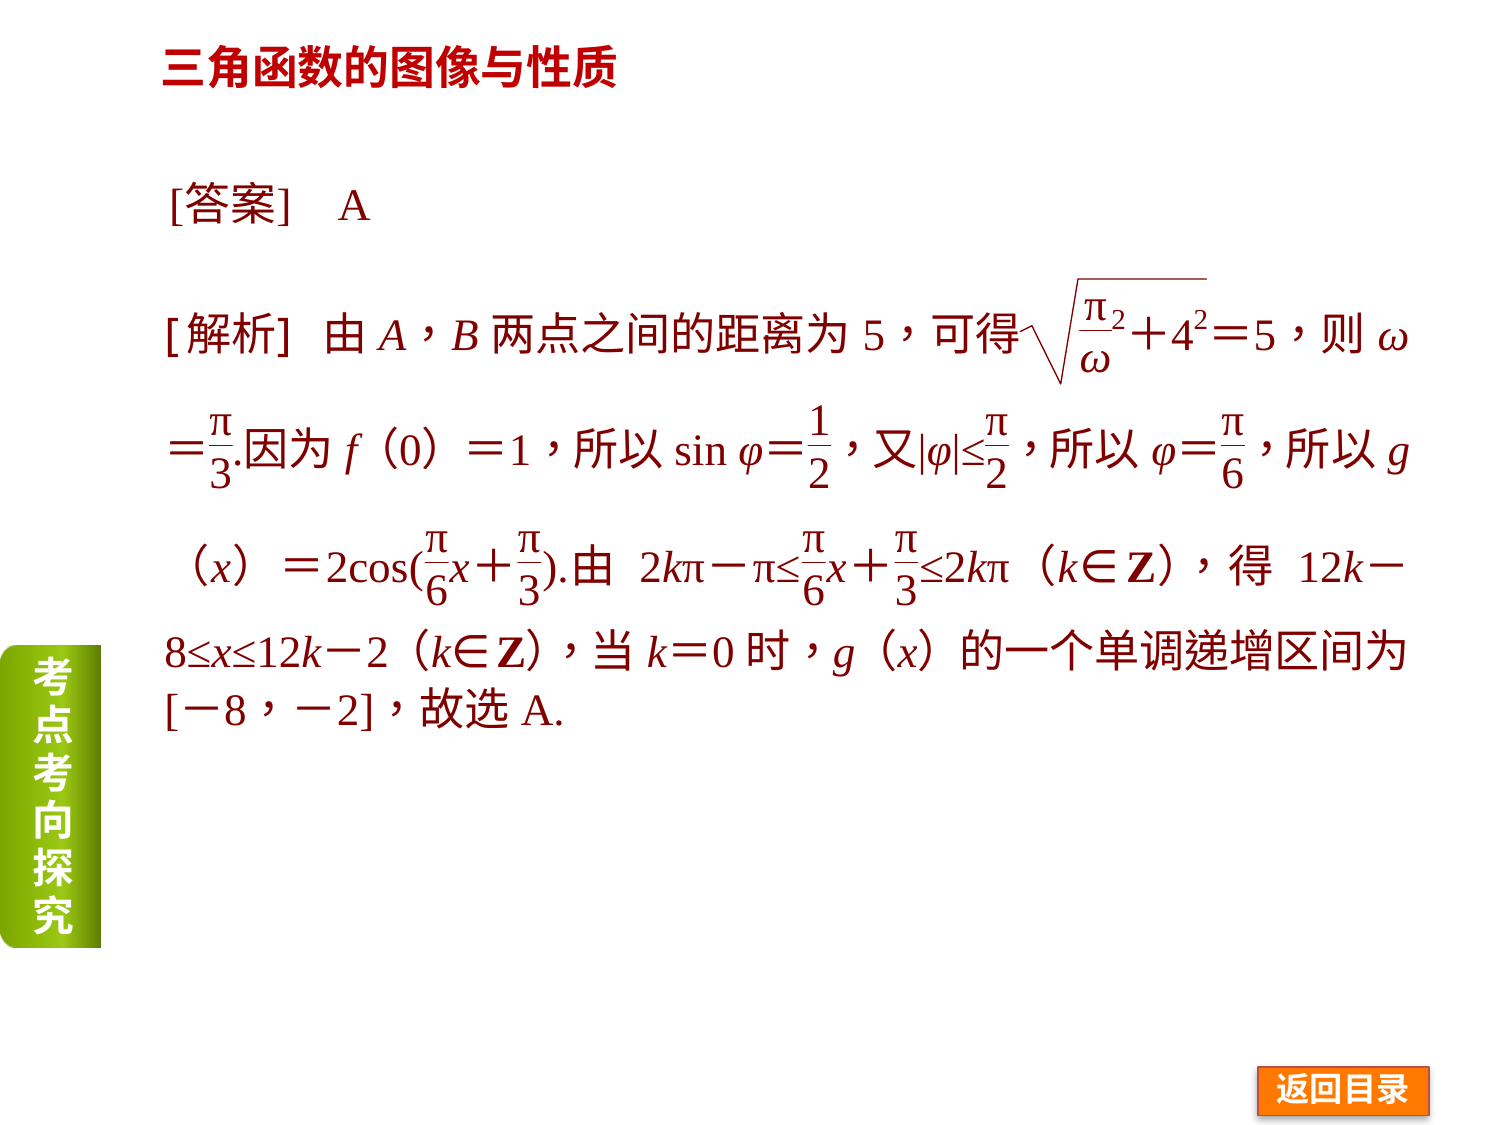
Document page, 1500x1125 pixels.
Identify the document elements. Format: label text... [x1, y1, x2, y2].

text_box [164, 271, 1414, 788]
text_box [122, 174, 1170, 256]
picture [0, 645, 101, 948]
text_box 三角函数的图像与性质 [100, 27, 1199, 106]
text_box 返回目录 [1257, 1066, 1430, 1116]
